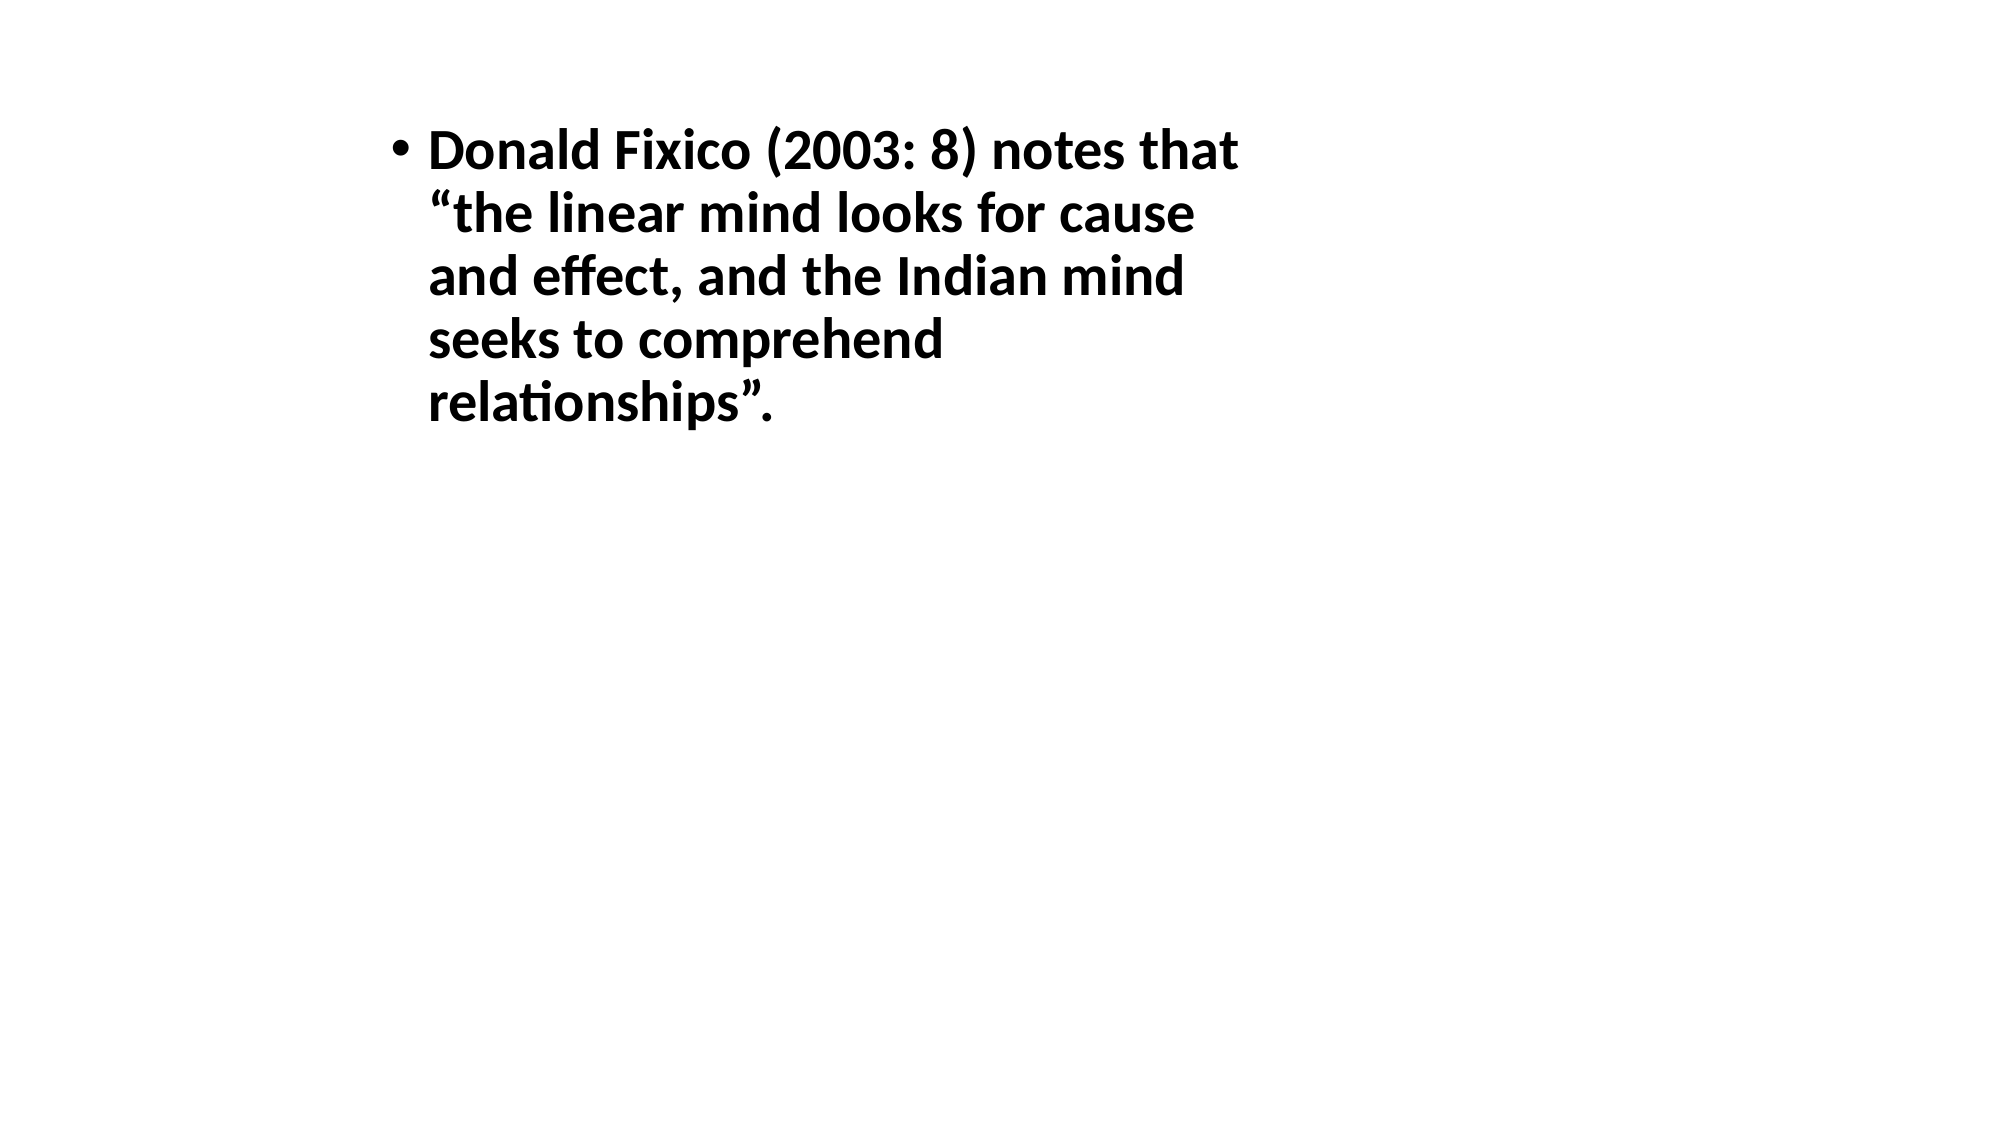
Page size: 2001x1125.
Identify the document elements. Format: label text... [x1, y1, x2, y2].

list Donald Fixico (2003: 8) notes that “the linear mind looks for cause and effect, and the Indian mind seeks to comprehend relationships”. [375, 111, 1278, 826]
